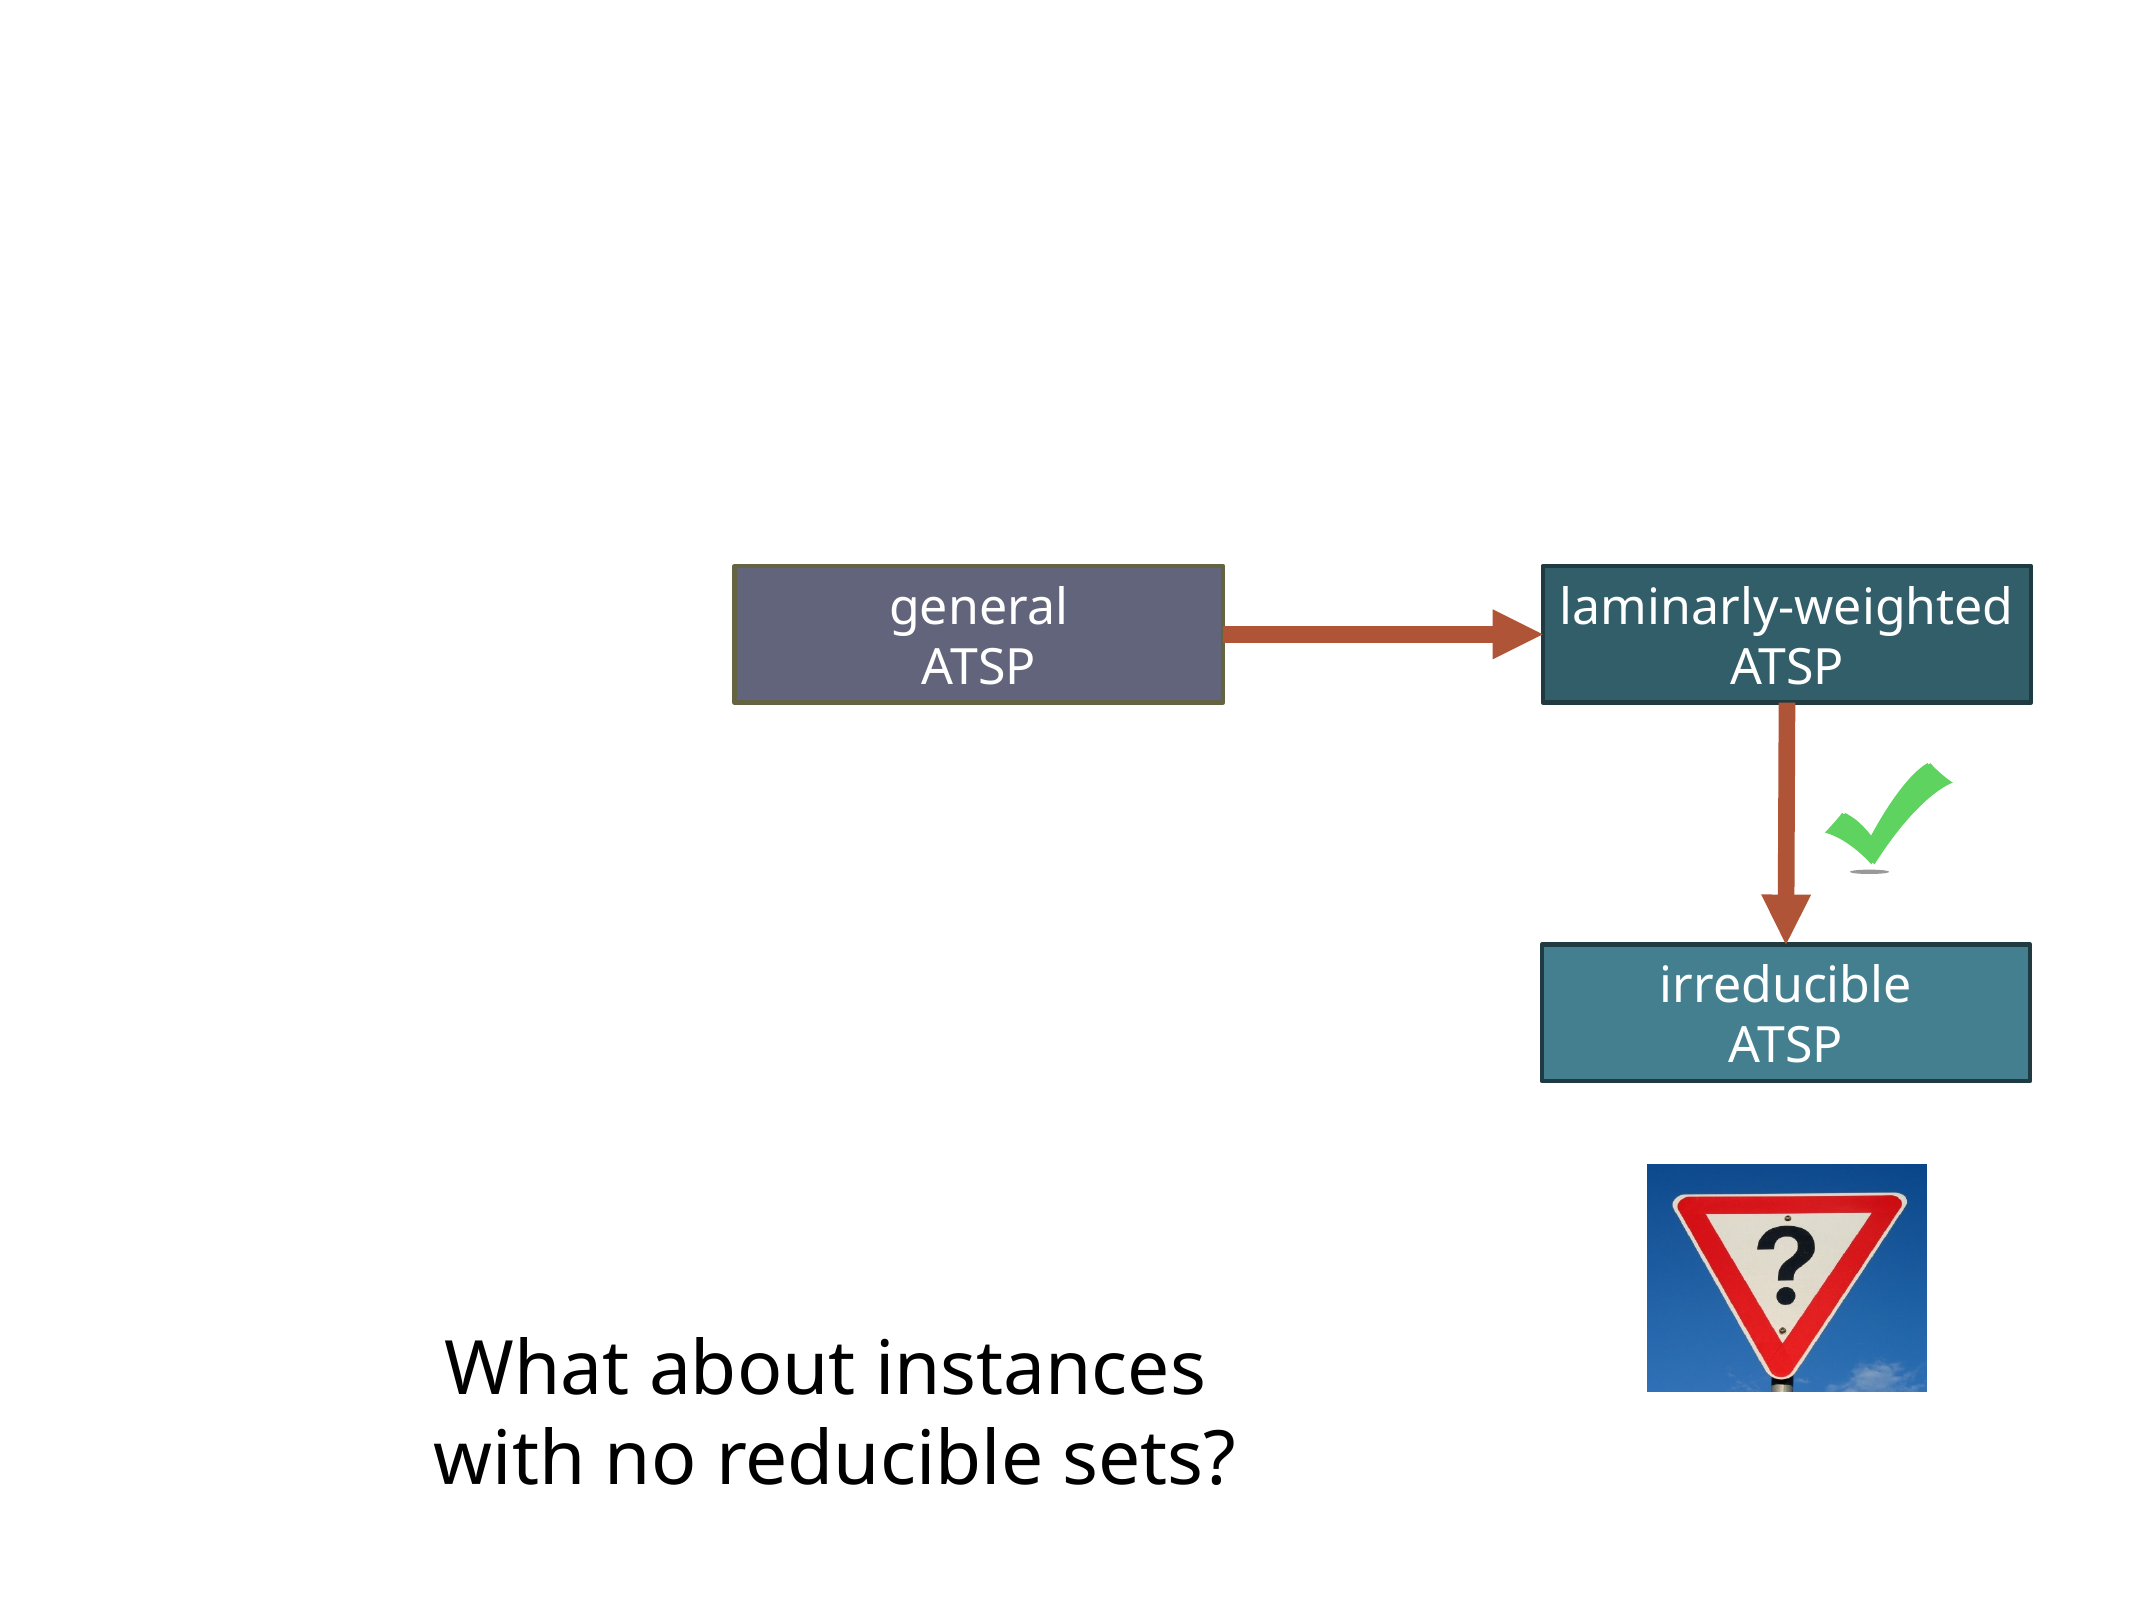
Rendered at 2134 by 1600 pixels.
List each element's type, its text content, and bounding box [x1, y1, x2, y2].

picture [1824, 762, 1954, 875]
picture [1647, 1164, 1927, 1392]
text_box general ATSP [732, 564, 1225, 705]
text_box irreducible ATSP [1540, 942, 2032, 1083]
text_box What about instances with no reducible sets? [256, 1311, 1414, 1508]
text_box laminarly-weighted ATSP [1541, 564, 2033, 705]
